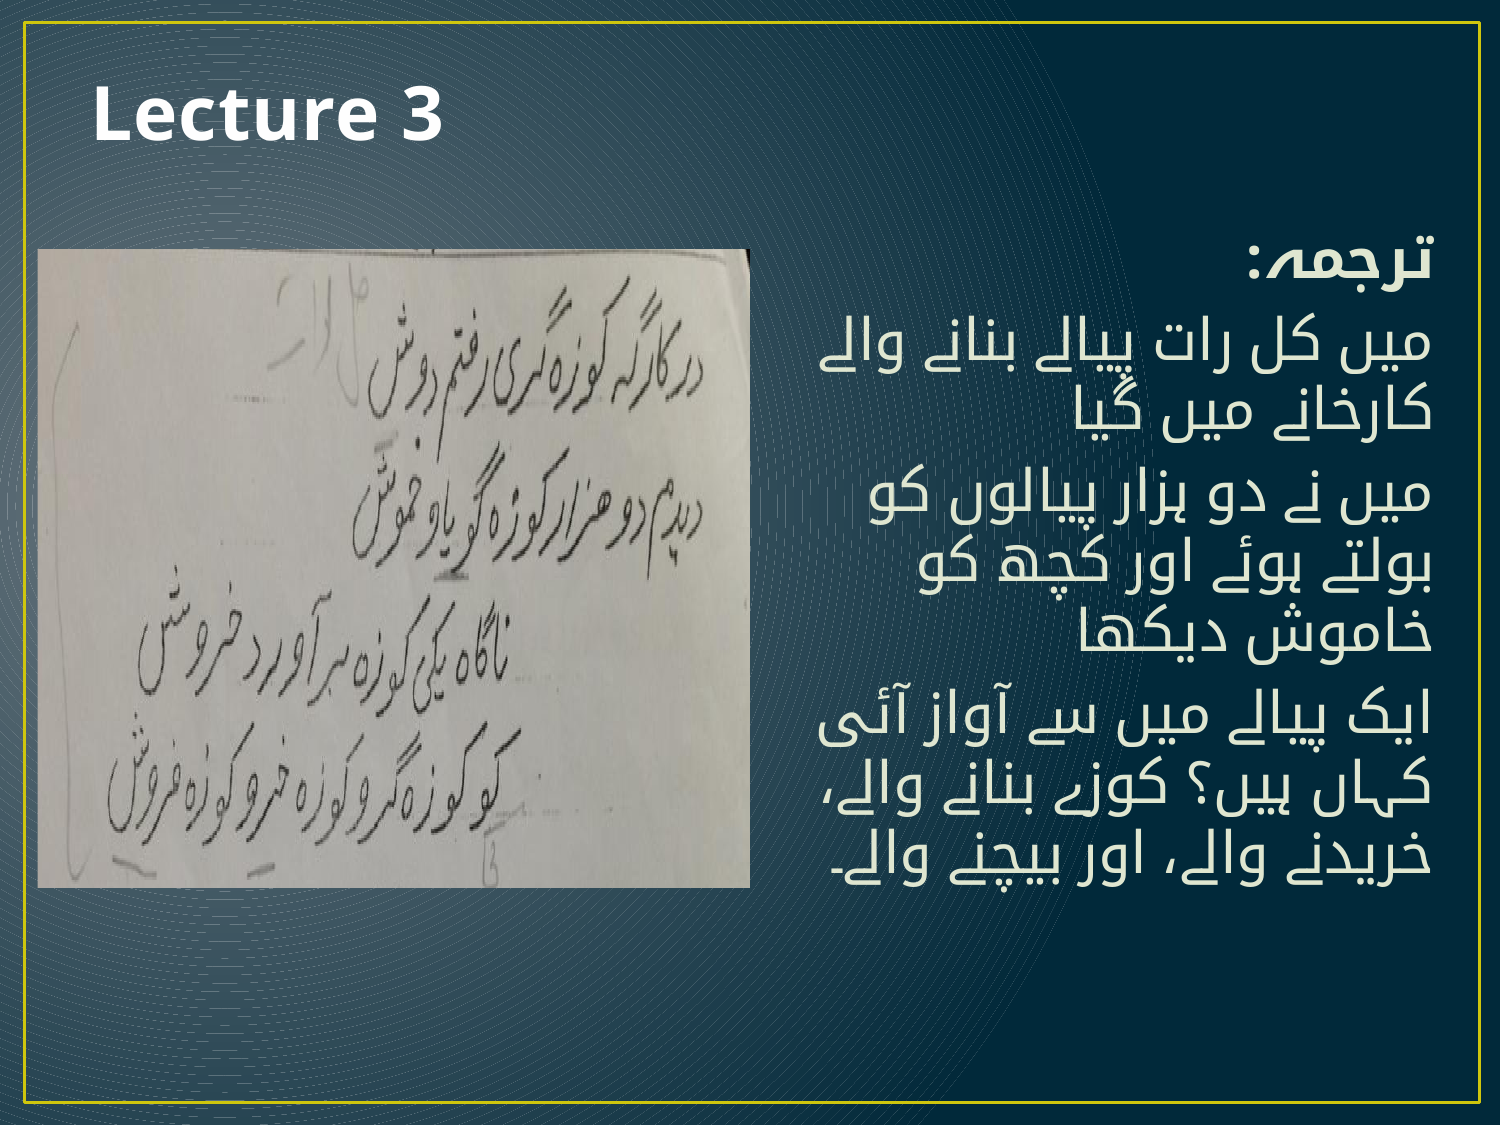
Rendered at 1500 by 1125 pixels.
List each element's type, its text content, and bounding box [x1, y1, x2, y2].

title Lecture 3 [75, 45, 1425, 163]
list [37, 249, 751, 888]
list ترجمہ: میں کل رات پیالے بنانے والے کارخانے میں گیا میں نے دو ہزار پیالوں کو بولتے ہوئے اور کچھ کو خاموش دیکھا ایک پیالے میں سے آواز آئی کہاں ہیں؟ کوزے بنانے والے، خریدنے والے، اور بیچنے والے۔ [787, 212, 1450, 955]
